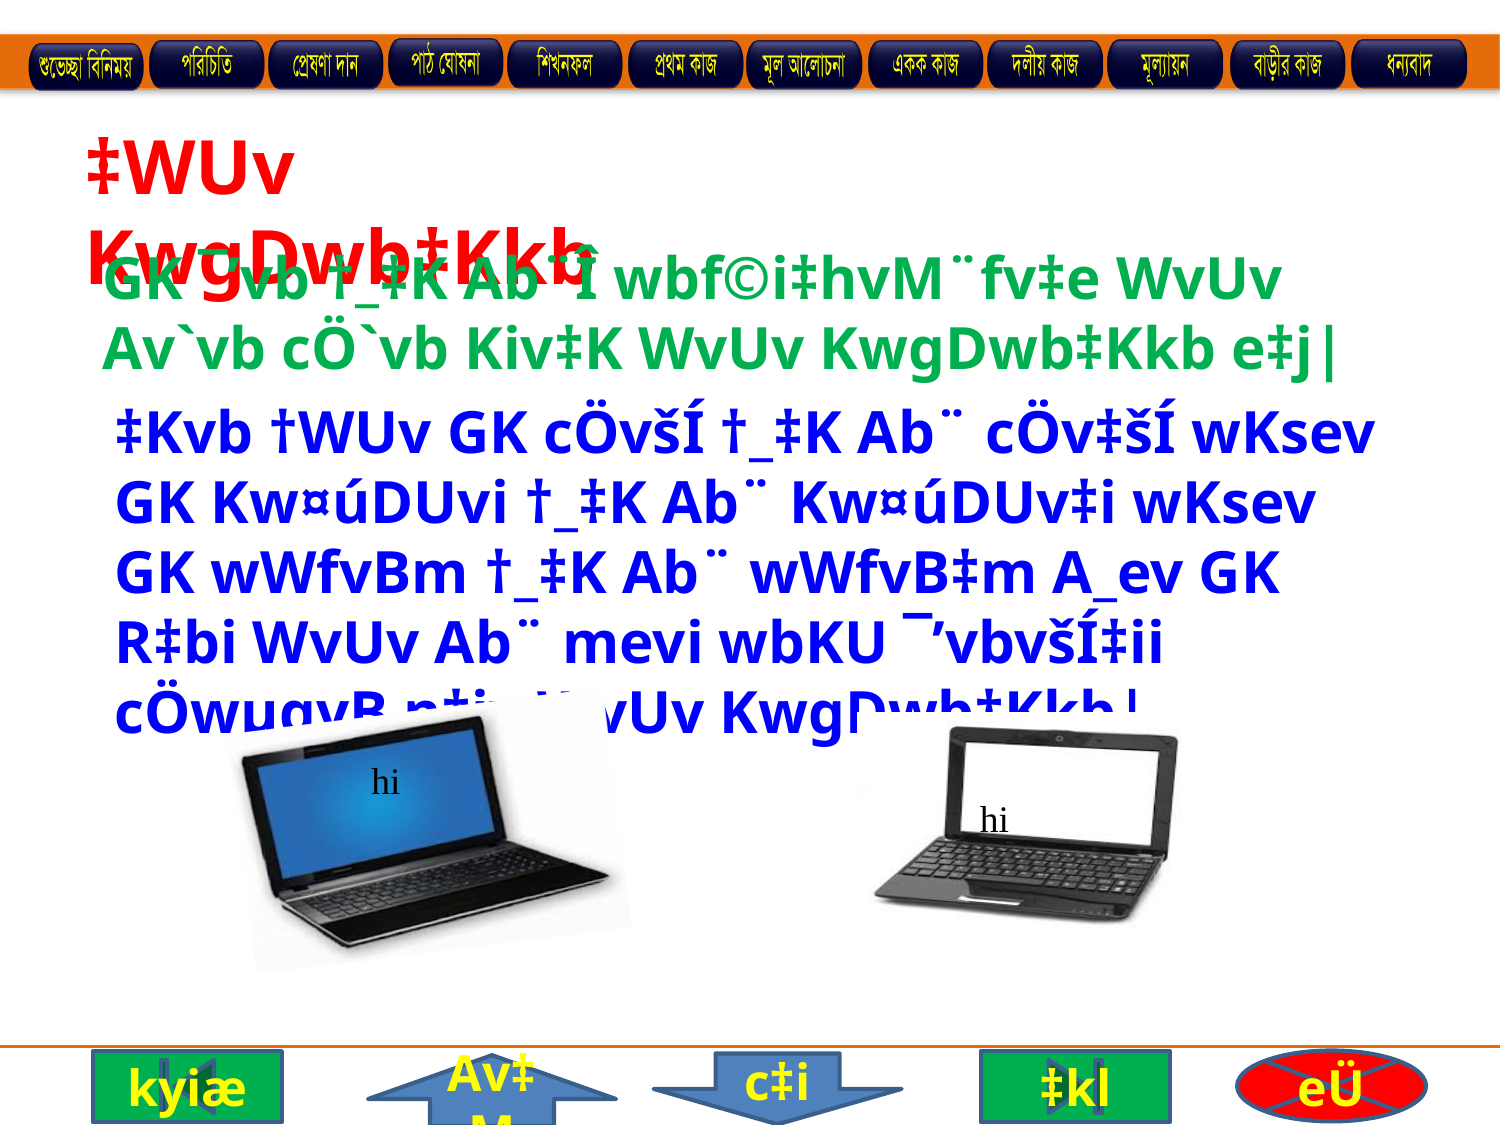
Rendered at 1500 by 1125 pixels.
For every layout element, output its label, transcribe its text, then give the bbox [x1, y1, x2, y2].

text_box GK ¯’vb †_‡K Ab¨Î wbf©i‡hvM¨fv‡e WvUv Av`vb cÖ`vb Kiv‡K WvUv KwgDwb‡Kkb e‡j| [87, 234, 1425, 389]
picture [1106, 27, 1224, 99]
picture [1229, 28, 1346, 100]
picture [986, 28, 1104, 97]
picture [867, 28, 984, 96]
picture [506, 28, 623, 101]
picture [627, 28, 744, 100]
picture [267, 28, 384, 101]
text_box ‡Kvb †WUv GK cÖvšÍ †_‡K Ab¨ cÖv‡šÍ wKsev GK Kw¤úDUvi †_‡K Ab¨ Kw¤úDUv‡i wKsev GK wWfvBm †_‡K Ab¨ wWfvB‡m A_ev GK R‡bi WvUv Ab¨ mevi wbKU ¯’vbvšÍ‡ii cÖwµqvB n‡jv WvUv KwgDwb‡Kkb| [99, 387, 1425, 753]
picture [745, 28, 864, 97]
picture [387, 26, 504, 93]
picture [856, 711, 1196, 938]
picture [1350, 27, 1468, 94]
picture [27, 29, 265, 103]
title ‡WUv KwgDwb‡Kkb [69, 112, 613, 217]
picture [227, 688, 631, 973]
